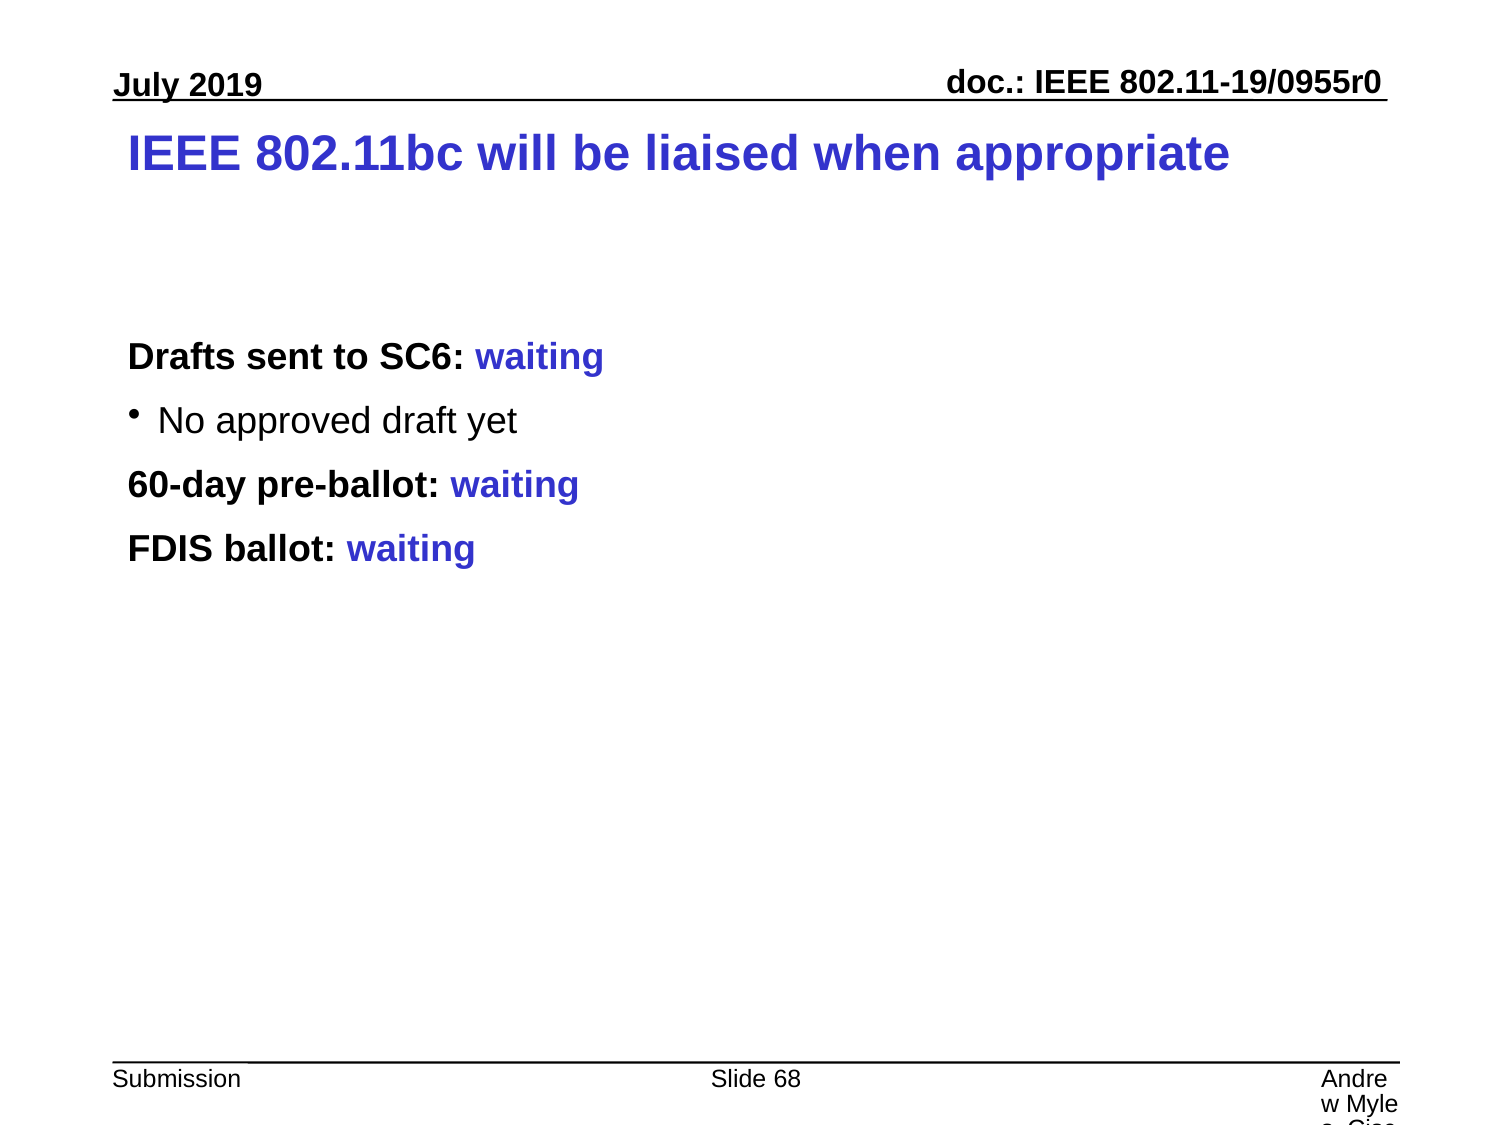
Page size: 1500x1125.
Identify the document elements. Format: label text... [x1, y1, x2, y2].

title IEEE 802.11bc will be liaised when appropriate [112, 112, 1388, 288]
slide_number Slide 68 [709, 1061, 803, 1093]
list Drafts sent to SC6: waiting No approved draft yet 60-day pre-ballot: waiting FDIS ballot: waiting [112, 324, 1388, 1000]
footer Andrew Myles, Cisco [1320, 1061, 1402, 1093]
